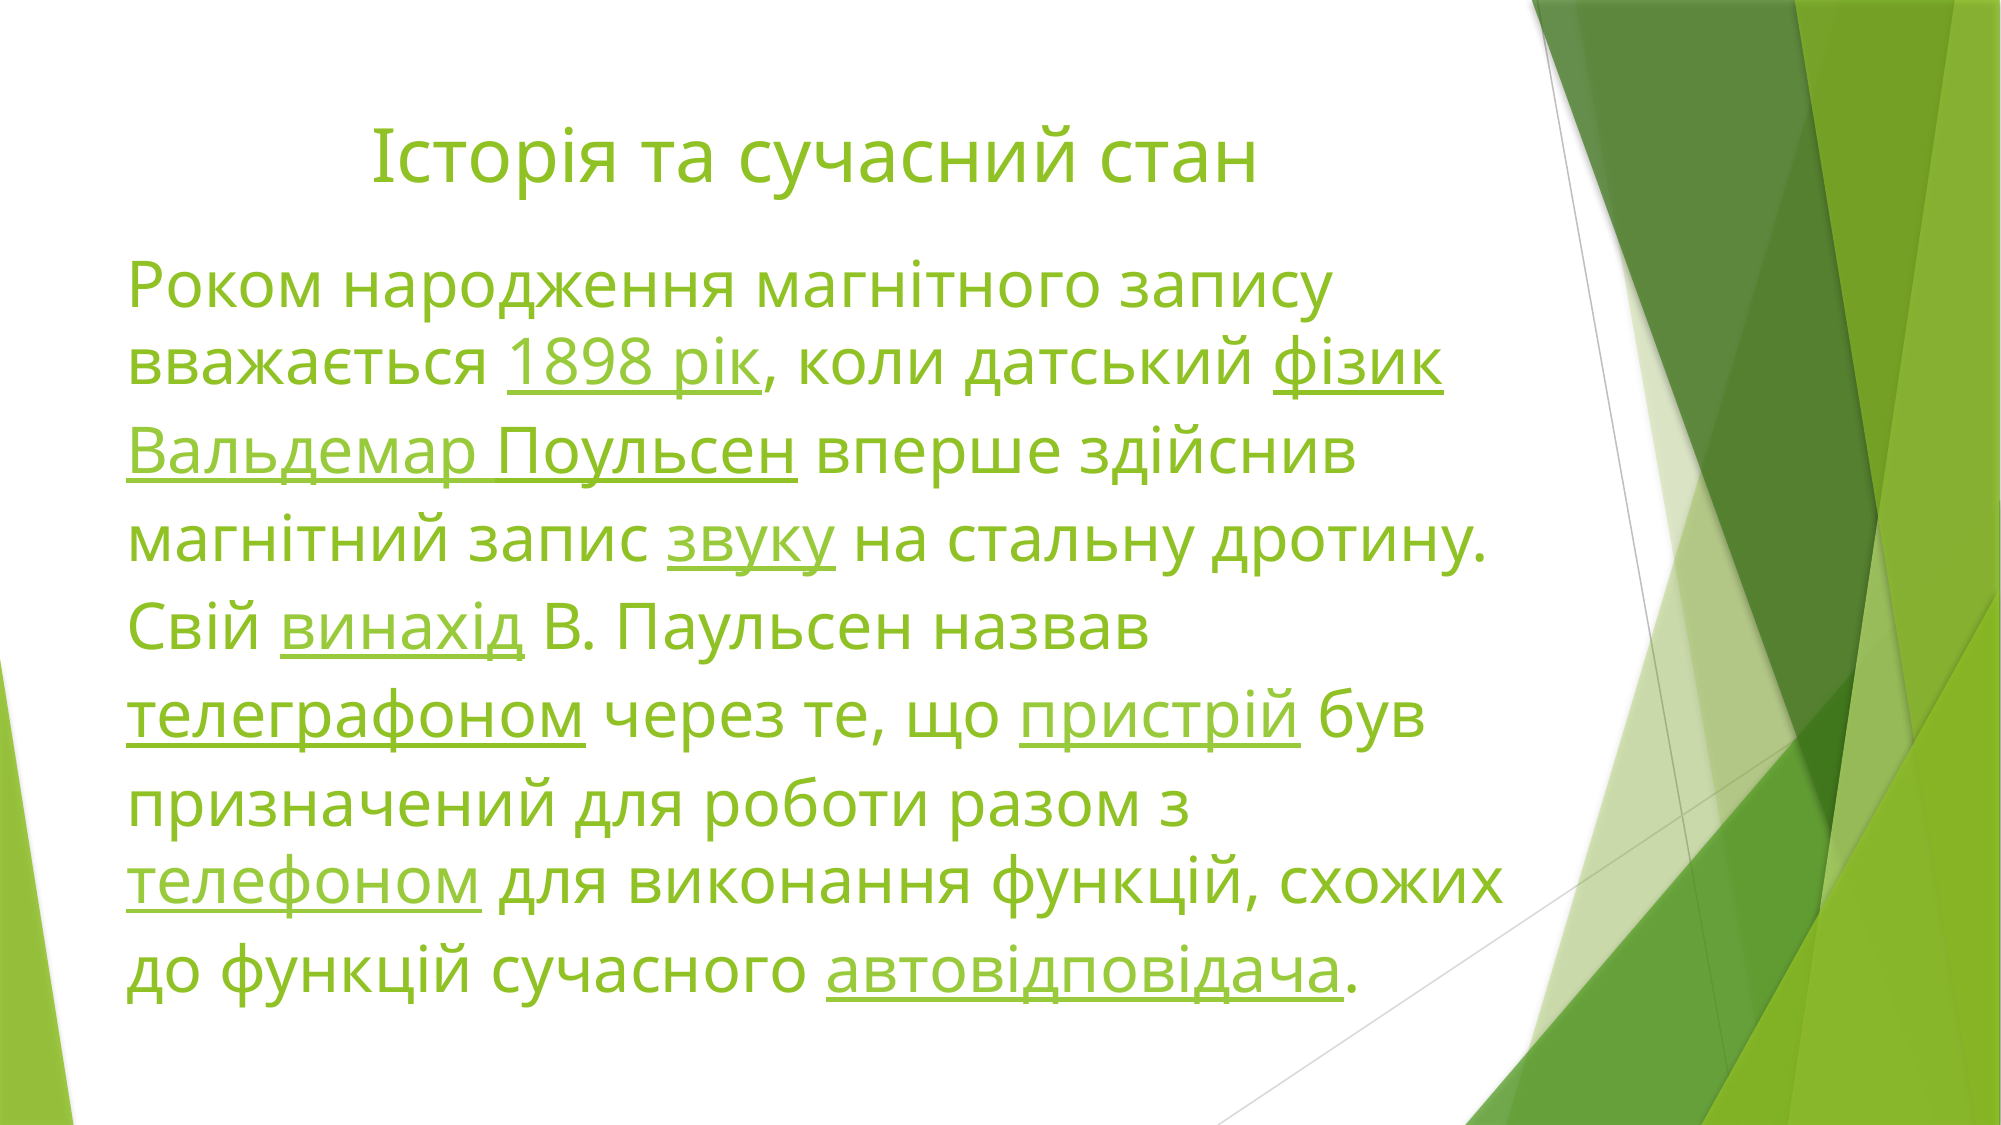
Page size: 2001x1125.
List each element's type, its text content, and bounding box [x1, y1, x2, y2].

title Історія та сучасний стан [111, 99, 1522, 235]
list Роком народження магнітного запису вважається 1898 рік, коли датський фізик Вальдемар Поульсен вперше здійснив магнітний запис звуку на стальну дротину. Свій винахід В. Паульсен назвав телеграфоном через те, що пристрій був призначений для роботи разом з телефоном для виконання функцій, схожих до функцій сучасного автовідповідача. [111, 235, 1522, 1089]
